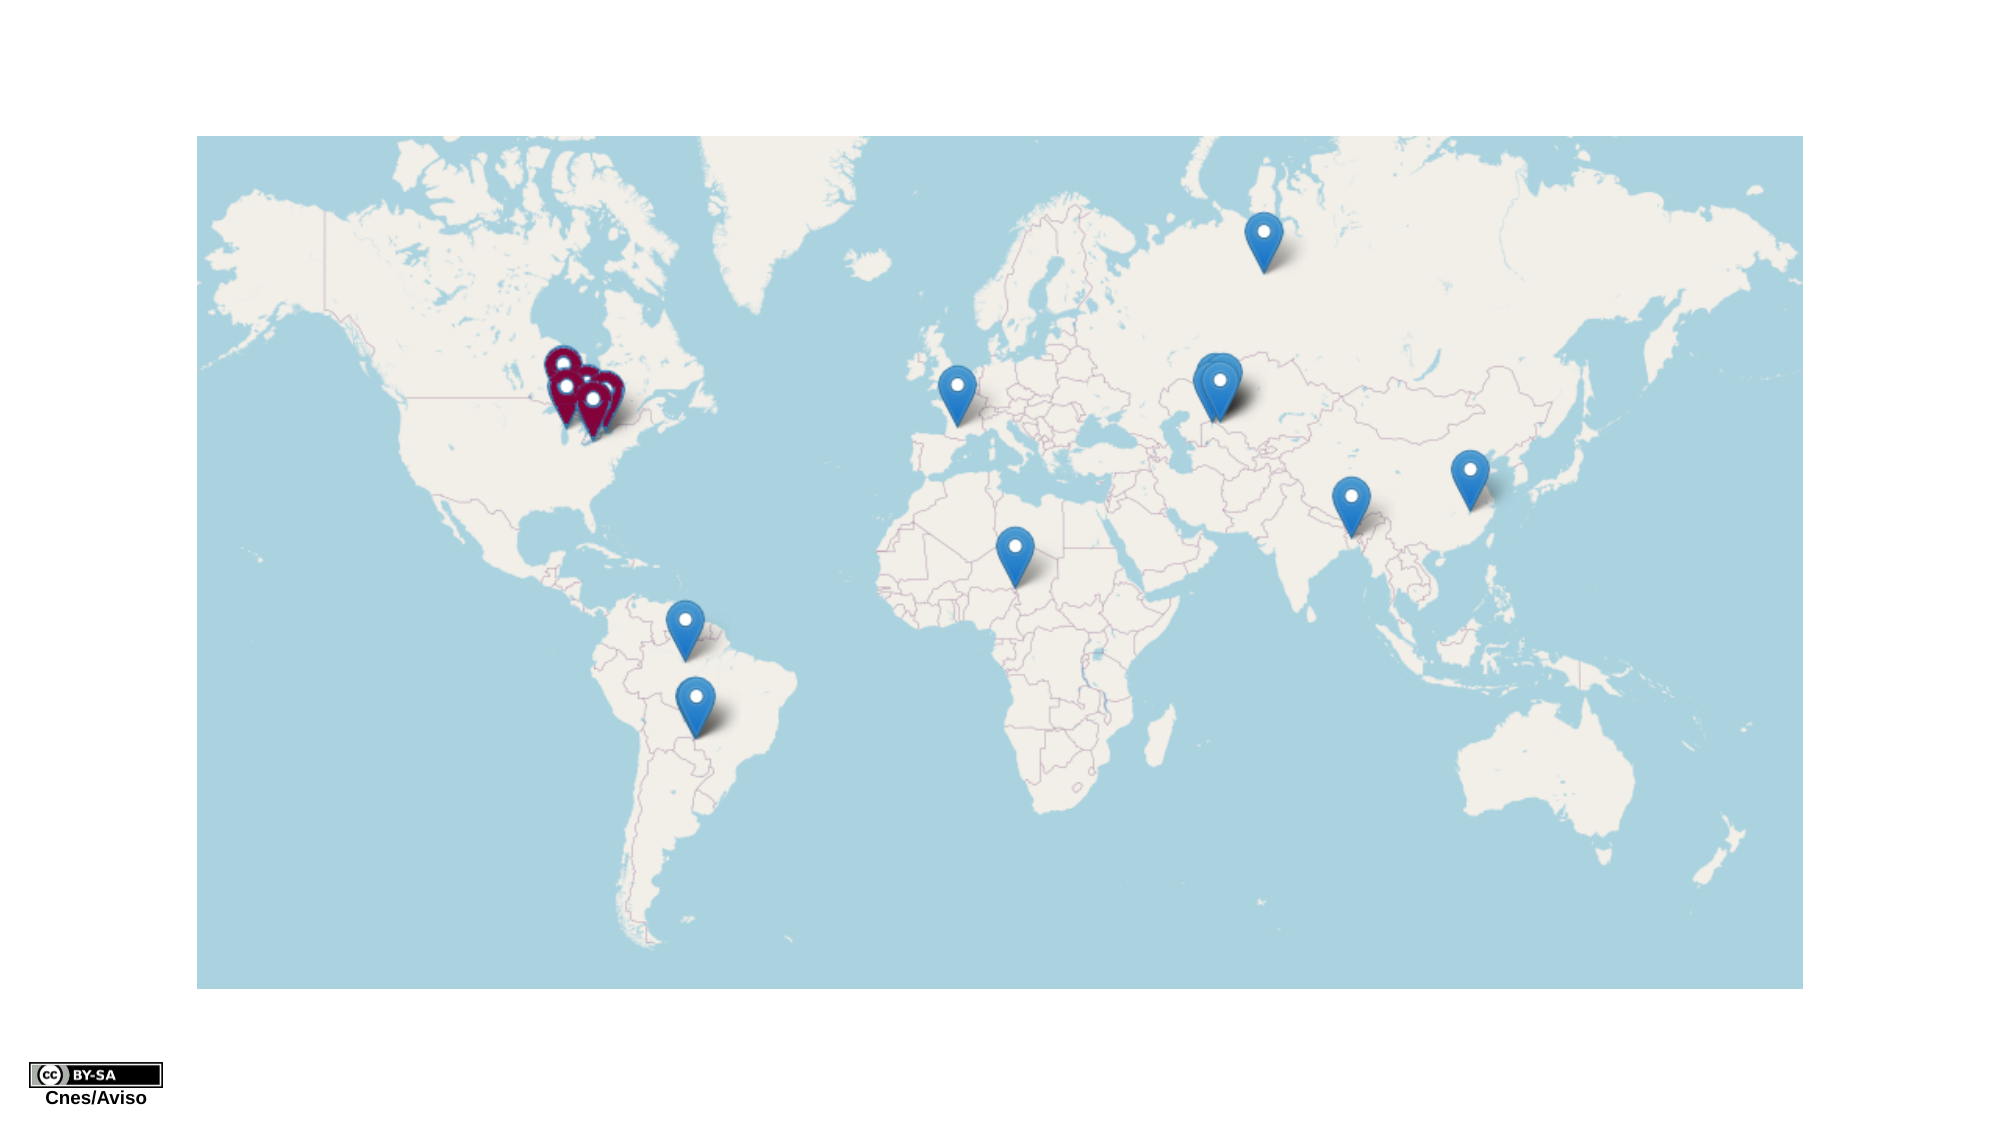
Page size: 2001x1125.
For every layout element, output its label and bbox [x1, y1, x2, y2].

picture [197, 136, 1803, 989]
picture [29, 1062, 163, 1088]
